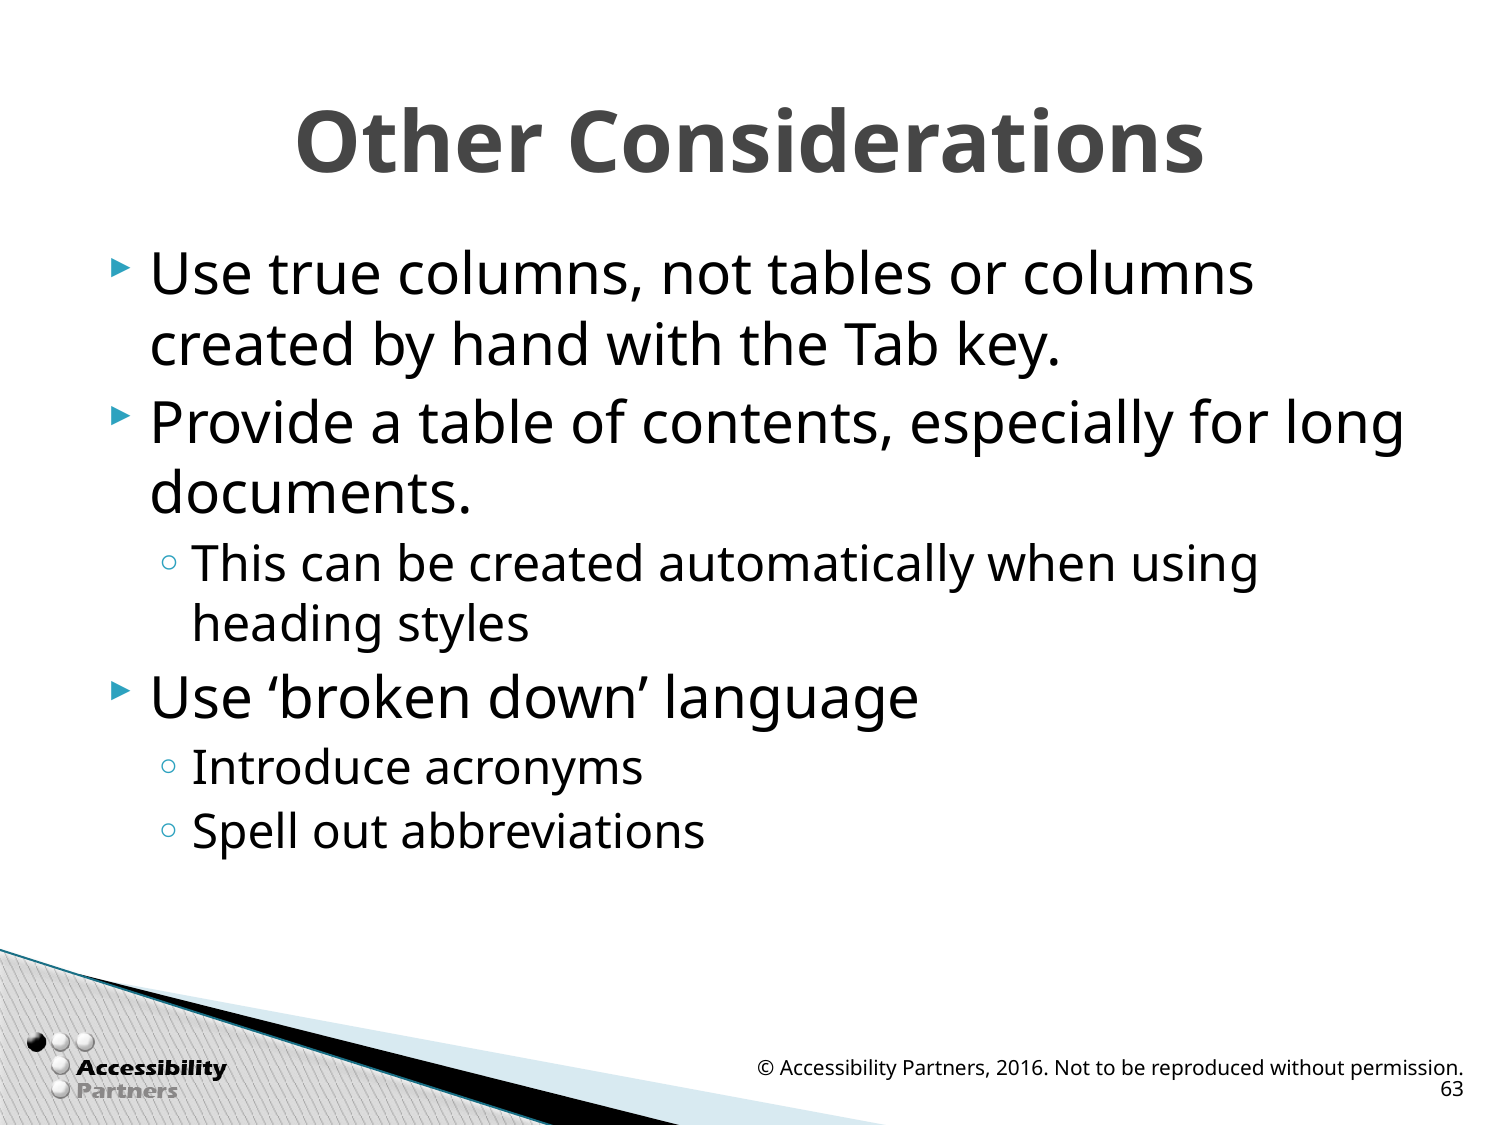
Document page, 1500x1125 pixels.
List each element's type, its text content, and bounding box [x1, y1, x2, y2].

picture [24, 1030, 229, 1100]
slide_number 63 [1418, 1051, 1479, 1112]
footer © Accessibility Partners, 2016. Not to be reproduced without permission. [624, 1051, 1418, 1088]
title Other Considerations [75, 45, 1425, 228]
list Use true columns, not tables or columns created by hand with the Tab key. Provide a table of contents, especially for long documents. This can be created automatically when using heading styles Use ‘broken down’ language Introduce acronyms Spell out abbreviations [74, 228, 1463, 1040]
